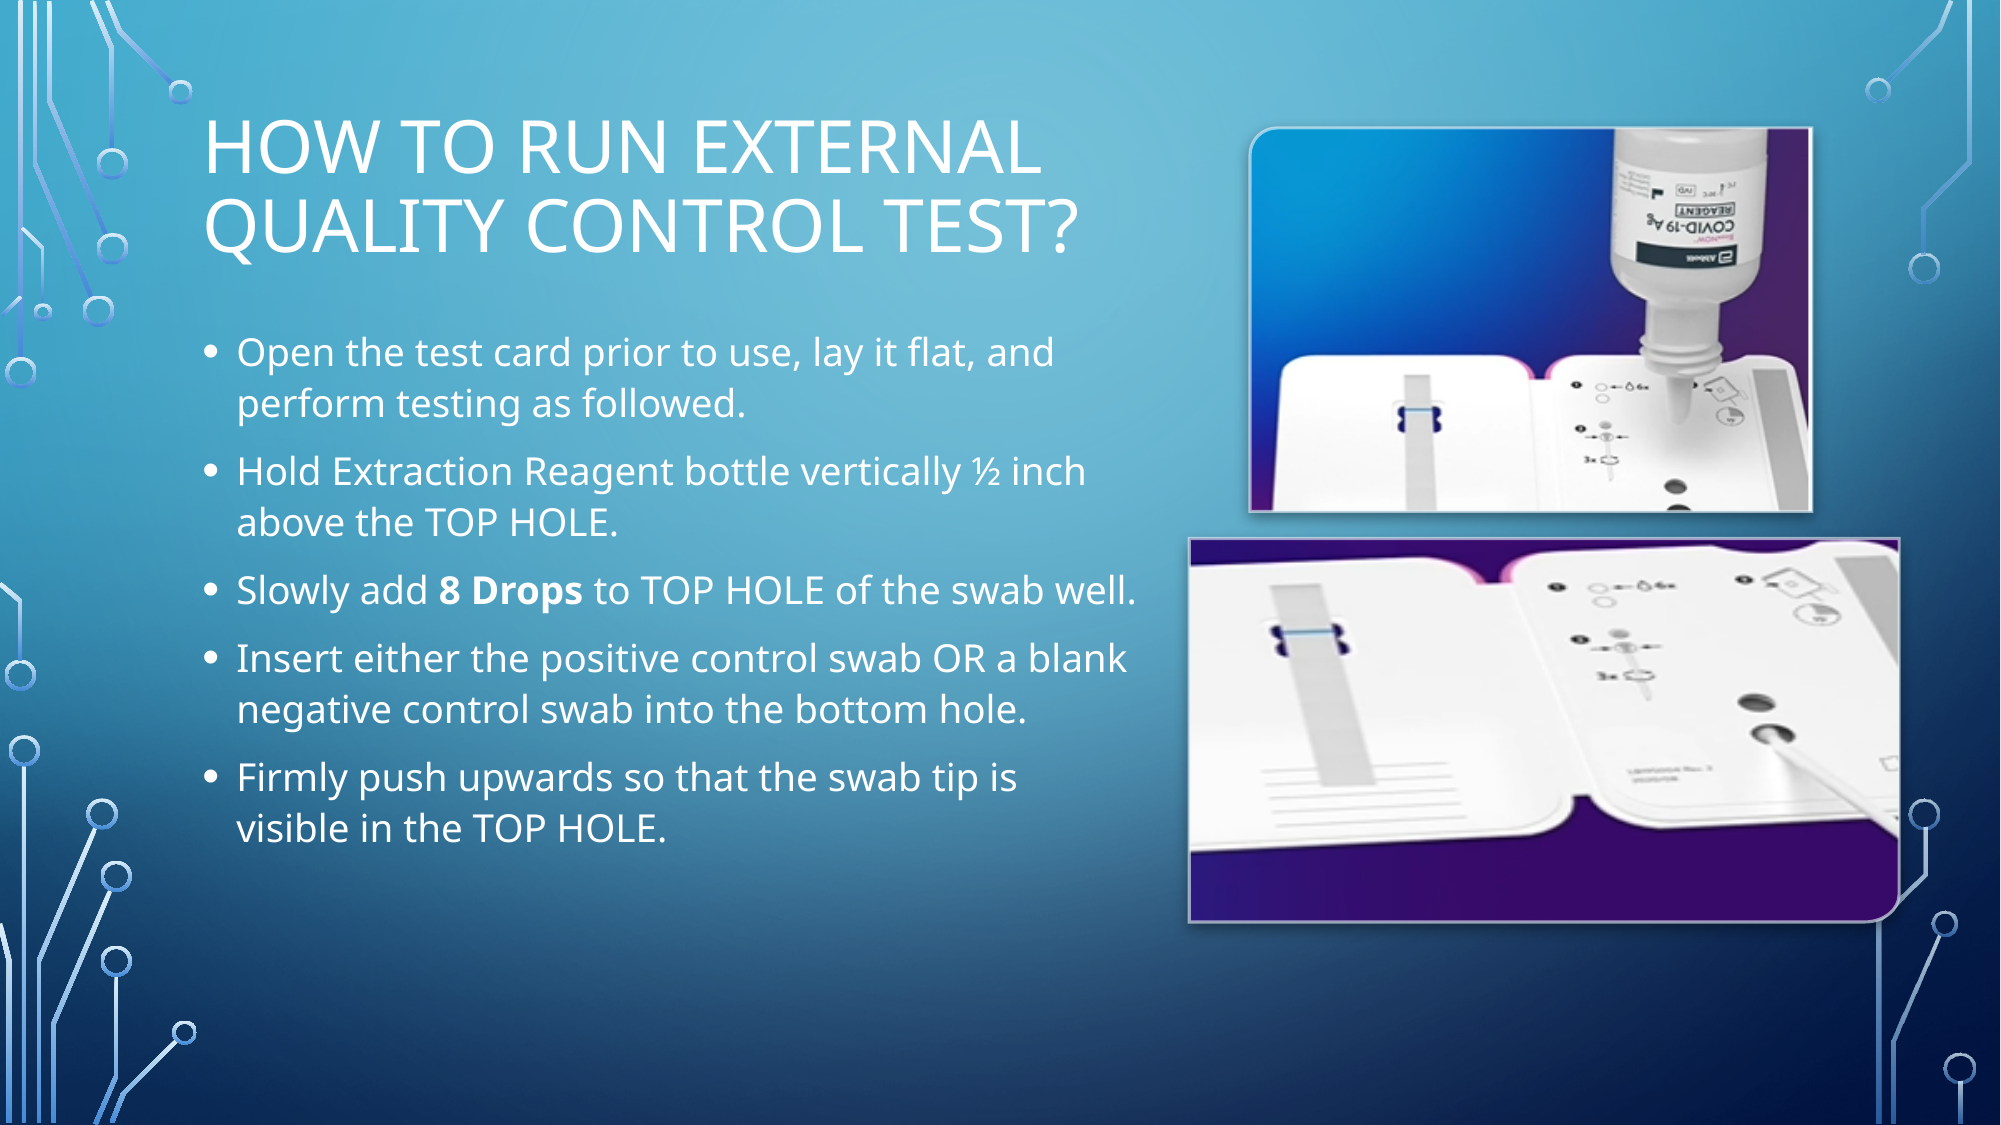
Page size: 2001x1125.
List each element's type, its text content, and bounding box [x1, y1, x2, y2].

list Open the test card prior to use, lay it flat, and perform testing as followed. Hold Extraction Reagent bottle vertically ½ inch above the TOP HOLE. Slowly add 8 Drops to TOP HOLE of the swab well. Insert either the positive control swab OR a blank negative control swab into the bottom hole. Firmly push upwards so that the swab tip is visible in the TOP HOLE. [187, 316, 1155, 950]
title How to run External Quality control test? [187, 101, 1155, 276]
picture [1249, 127, 1813, 512]
picture [1188, 538, 1900, 923]
